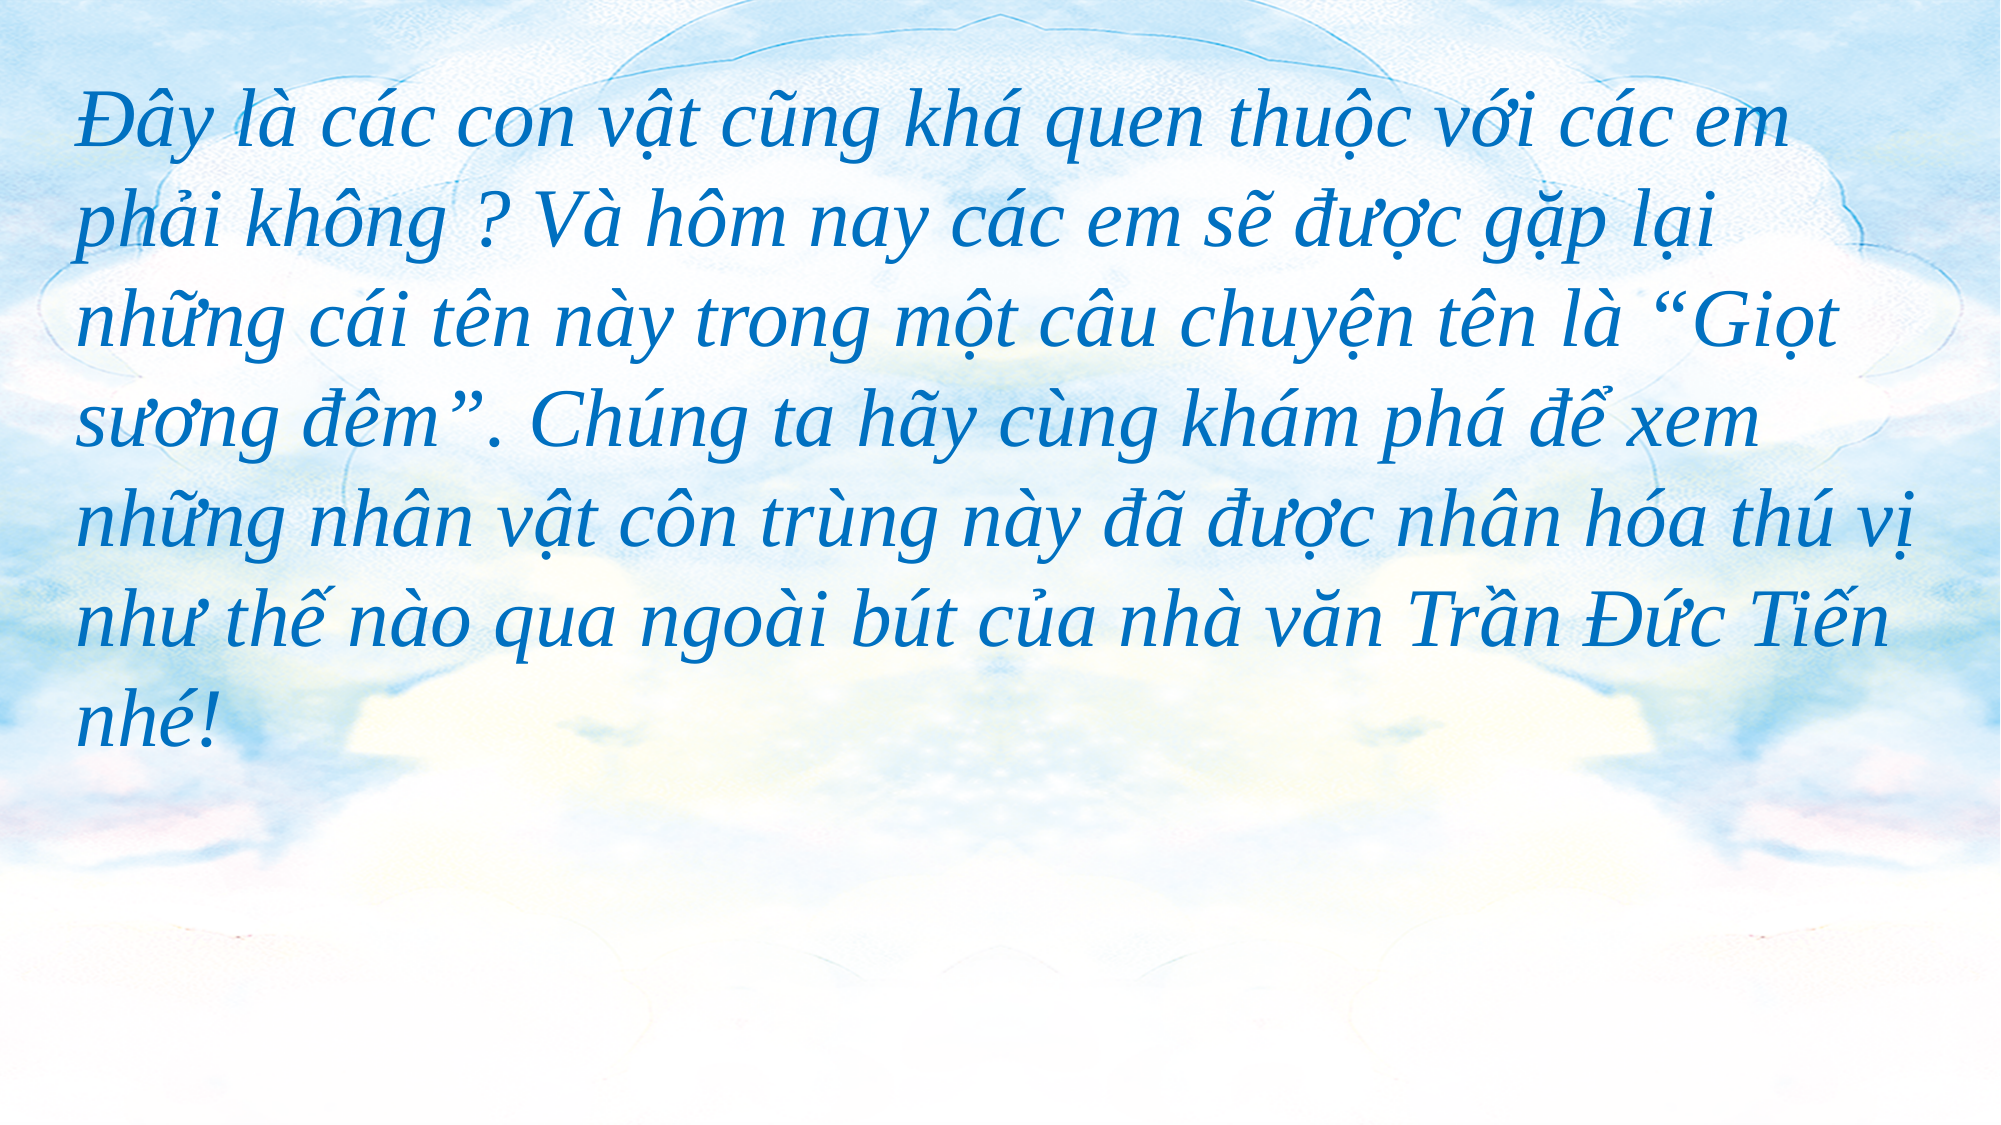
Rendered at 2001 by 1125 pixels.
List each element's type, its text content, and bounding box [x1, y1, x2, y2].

text_box Đây là các con vật cũng khá quen thuộc với các em phải không ? Và hôm nay các em sẽ được gặp lại những cái tên này trong một câu chuyện tên là “Giọt sương đêm”. Chúng ta hãy cùng khám phá để xem những nhân vật côn trùng này đã được nhân hóa thú vị như thế nào qua ngoài bút của nhà văn Trần Đức Tiến nhé! [60, 55, 1946, 771]
picture [0, 0, 2001, 1125]
